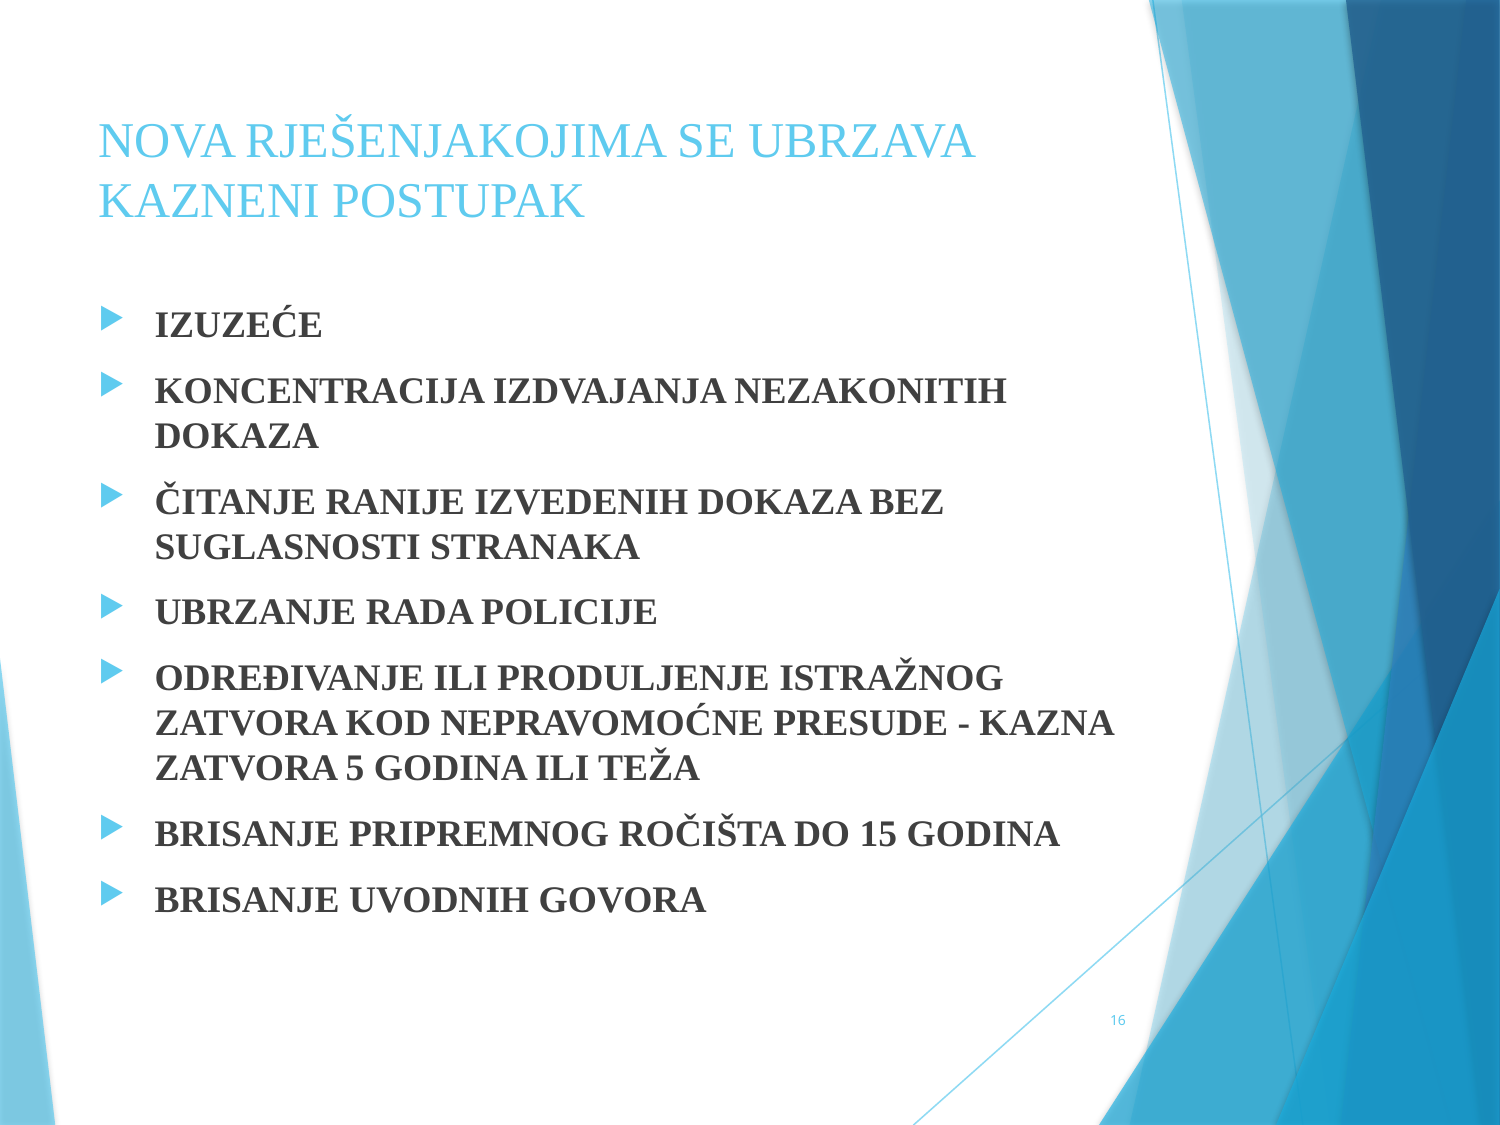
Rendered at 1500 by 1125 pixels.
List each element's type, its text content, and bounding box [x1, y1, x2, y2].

list IZUZEĆE KONCENTRACIJA IZDVAJANJA NEZAKONITIH DOKAZA ČITANJE RANIJE IZVEDENIH DOKAZA BEZ SUGLASNOSTI STRANAKA UBRZANJE RADA POLICIJE ODREĐIVANJE ILI PRODULJENJE ISTRAŽNOG ZATVORA KOD NEPRAVOMOĆNE PRESUDE - KAZNA ZATVORA 5 GODINA ILI TEŽA BRISANJE PRIPREMNOG ROČIŠTA DO 15 GODINA BRISANJE UVODNIH GOVORA [83, 231, 1141, 991]
slide_number 16 [1056, 991, 1141, 1051]
title NOVA RJEŠENJAKOJIMA SE UBRZAVA KAZNENI POSTUPAK [83, 99, 1141, 231]
